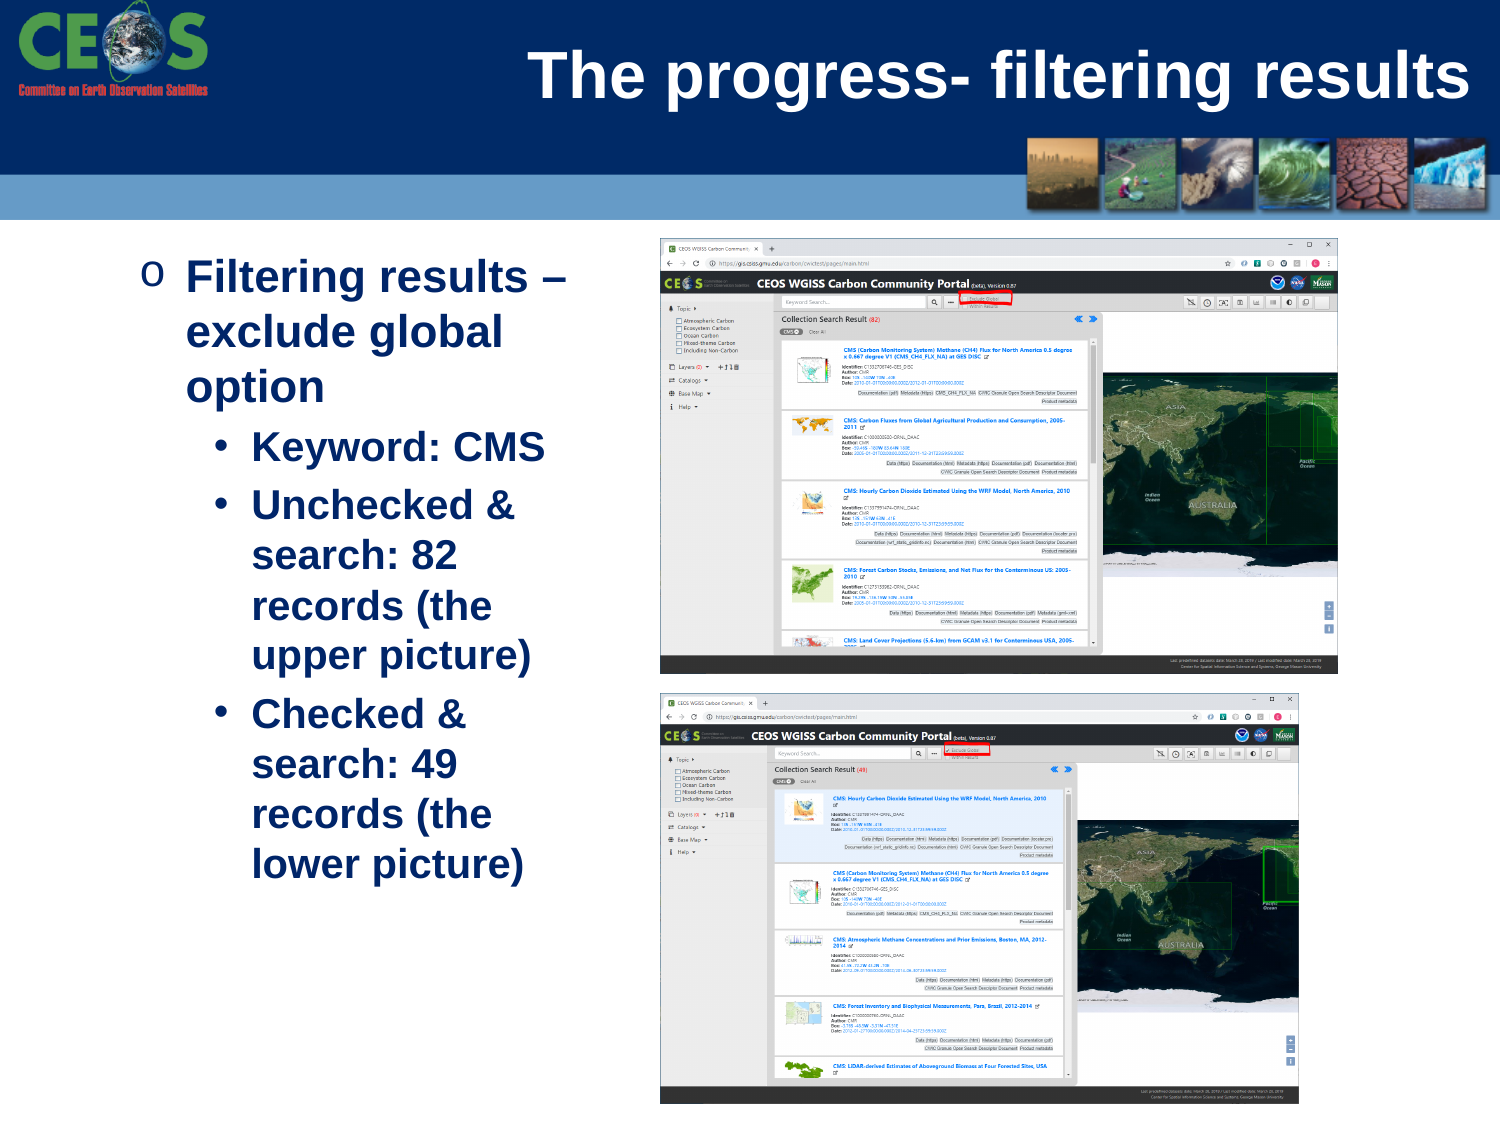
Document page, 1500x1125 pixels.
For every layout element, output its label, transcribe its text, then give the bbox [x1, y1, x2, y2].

picture [0, 0, 1500, 220]
picture [660, 693, 1299, 1104]
picture [660, 238, 1338, 675]
list Filtering results – exclude global option Keyword: CMS Unchecked & search: 82 records (the upper picture) Checked & search: 49 records (the lower picture) [48, 238, 616, 996]
title The progress- filtering results [230, 30, 1488, 114]
